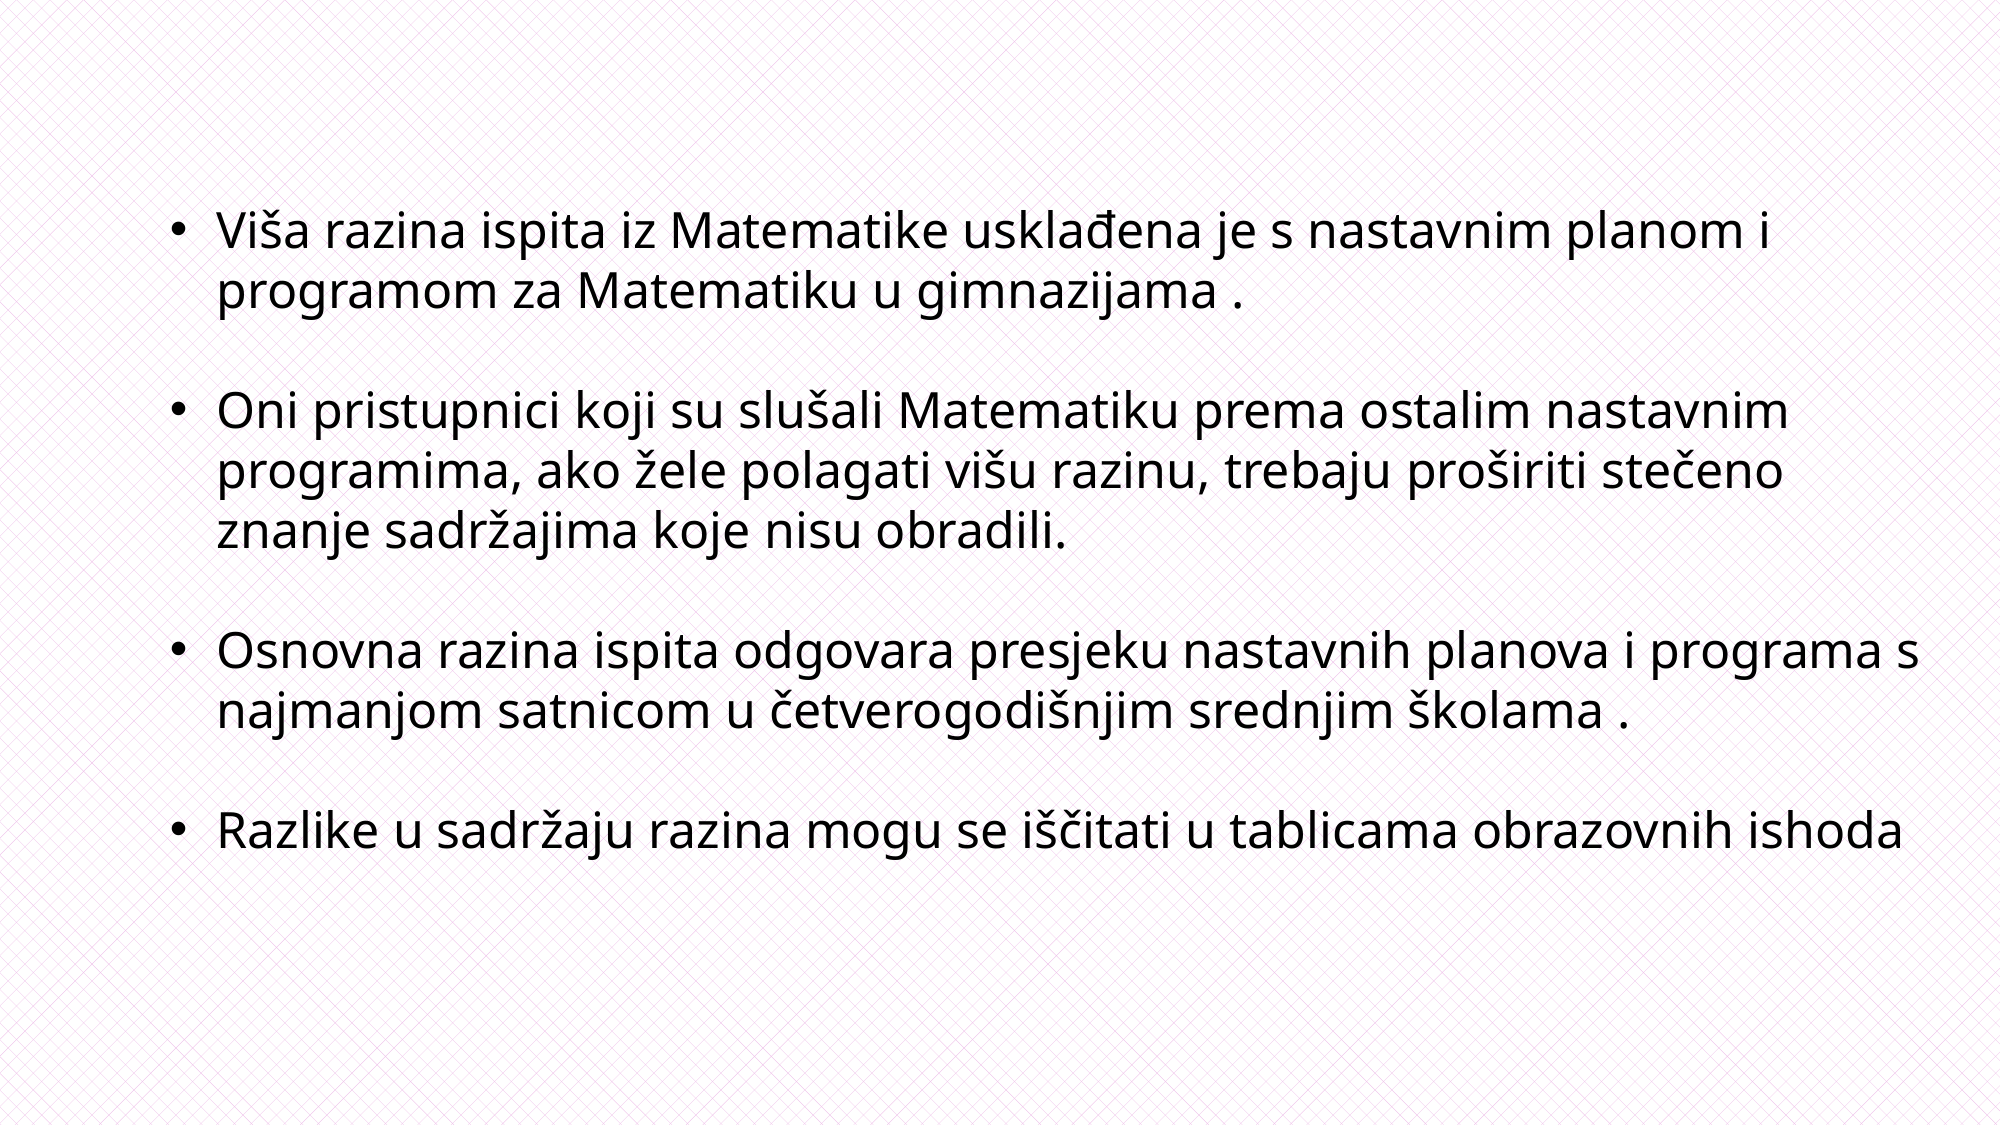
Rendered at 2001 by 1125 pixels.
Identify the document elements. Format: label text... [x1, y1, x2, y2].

text_box Viša razina ispita iz Matematike usklađena je s nastavnim planom i programom za Matematiku u gimnazijama . Oni pristupnici koji su slušali Matematiku prema ostalim nastavnim programima, ako žele polagati višu razinu, trebaju proširiti stečeno znanje sadržajima koje nisu obradili. Osnovna razina ispita odgovara presjeku nastavnih planova i programa s najmanjom satnicom u četverogodišnjim srednjim školama . Razlike u sadržaju razina mogu se iščitati u tablicama obrazovnih ishoda [155, 71, 1943, 866]
